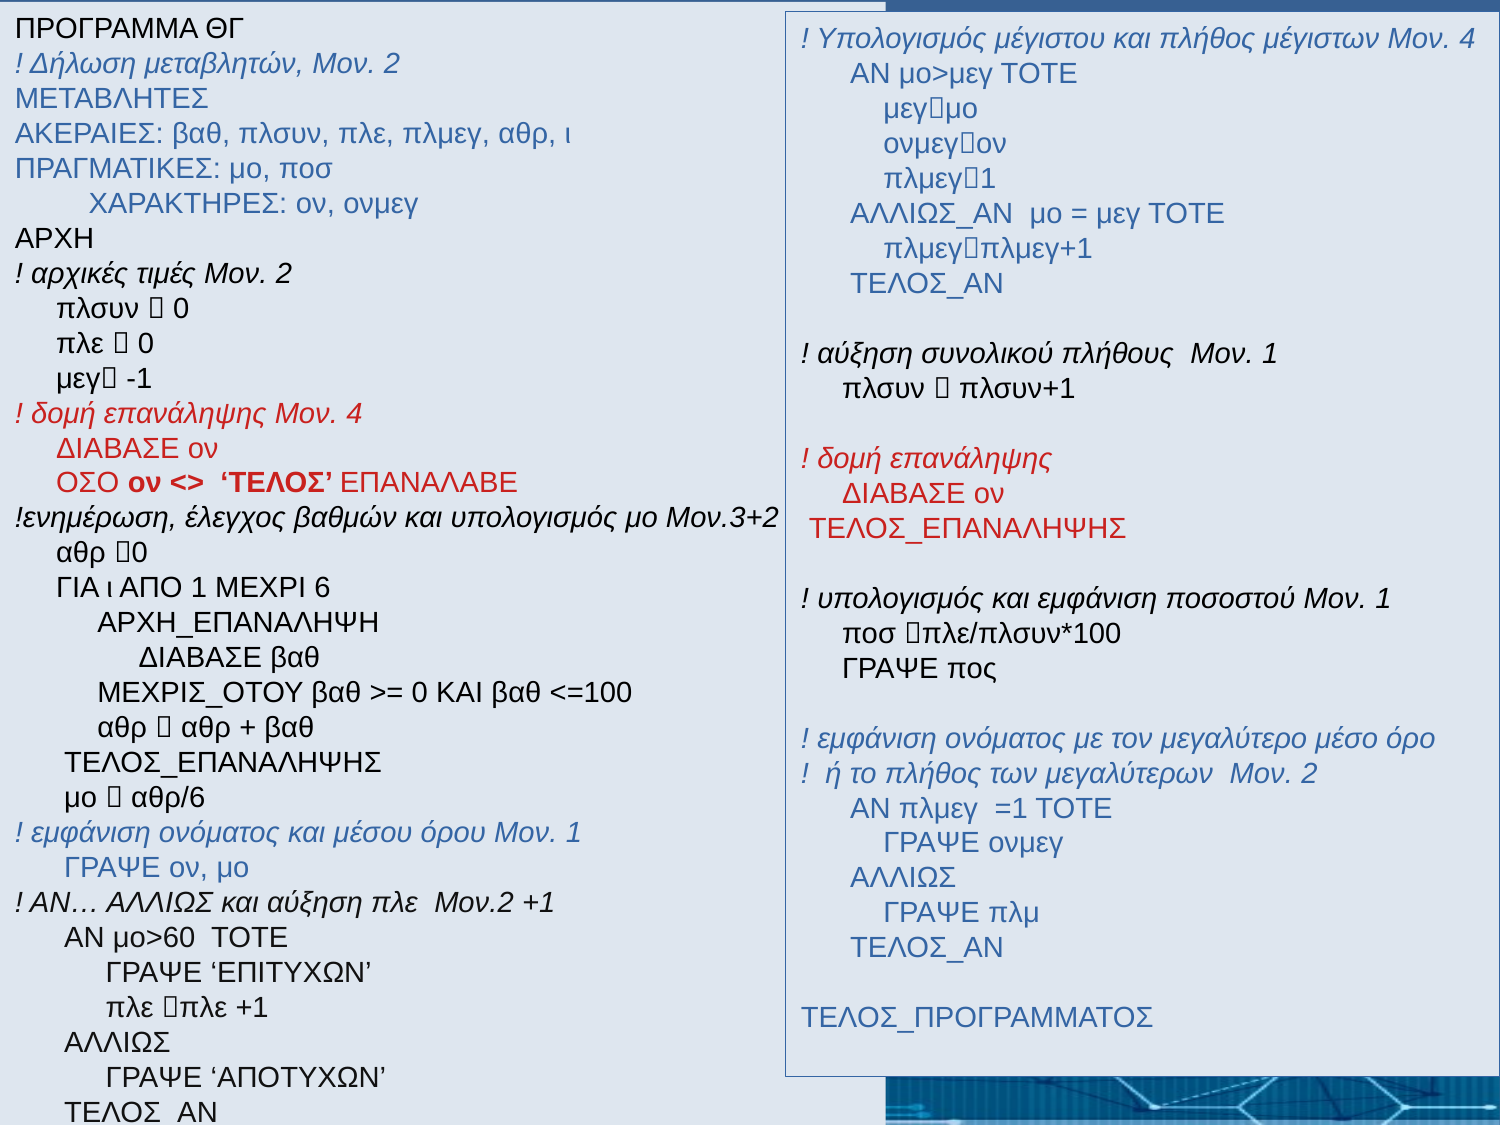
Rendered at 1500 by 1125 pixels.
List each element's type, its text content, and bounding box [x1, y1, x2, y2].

text_box zs [886, 1077, 1500, 1125]
text_box ΠΡΟΓΡΑΜΜΑ ΘΓ ! Δήλωση μεταβλητών, Μον. 2 ΜΕΤΑΒΛΗΤΕΣ ΑΚΕΡΑΙΕΣ: βαθ, πλσυν, πλε, πλμεγ, αθρ, ι ΠΡΑΓΜΑΤΙΚΕΣ: μο, ποσ ΧΑΡΑΚΤΗΡΕΣ: ον, ονμεγ ΑΡΧΗ ! αρχικές τιμές Μον. 2 πλσυν  0 πλε  0 μεγ -1 ! δομή επανάληψης Μον. 4 ΔΙΑΒΑΣΕ ον ΟΣΟ ον <> ‘ΤΕΛΟΣ’ ΕΠΑΝΑΛΑΒΕ !ενημέρωση, έλεγχος βαθμών και υπολογισμός μο Μον.3+2 αθρ 0 ΓΙΑ ι ΑΠΟ 1 ΜΕΧΡΙ 6 ΑΡΧΗ_ΕΠΑΝΑΛΗΨΗ ΔΙΑΒΑΣΕ βαθ ΜΕΧΡΙΣ_ΟΤΟΥ βαθ >= 0 ΚΑΙ βαθ <=100 αθρ  αθρ + βαθ ΤΕΛΟΣ_ΕΠΑΝΑΛΗΨΗΣ μο  αθρ/6 ! εμφάνιση ονόματος και μέσου όρου Μον. 1 ΓΡΑΨΕ ον, μο ! ΑΝ… ΑΛΛΙΩΣ και αύξηση πλε Μον.2 +1 AN μο>60 ΤΟΤΕ ΓΡΑΨΕ ‘ΕΠΙΤΥΧΩΝ’ πλε πλε +1 ΑΛΛΙΩΣ ΓΡΑΨΕ ‘ΑΠΟΤΥΧΩΝ’ ΤΕΛΟΣ_ΑΝ [0, 1, 886, 1125]
text_box ! Υπολογισμός μέγιστου και πλήθος μέγιστων Μον. 4 ΑΝ μο>μεγ ΤΟΤΕ μεγμο ονμεγον πλμεγ1 ΑΛΛΙΩΣ_ΑΝ μο = μεγ ΤΟΤΕ πλμεγπλμεγ+1 ΤΕΛΟΣ_ΑΝ ! αύξηση συνολικού πλήθους Μον. 1 πλσυν  πλσυν+1 ! δομή επανάληψης ΔΙΑΒΑΣΕ ον ΤΕΛΟΣ_ΕΠΑΝΑΛΗΨΗΣ ! υπολογισμός και εμφάνιση ποσοστού Μον. 1 ποσ πλε/πλσυν*100 ΓΡΑΨΕ πος ! εμφάνιση ονόματος με τον μεγαλύτερο μέσο όρο ! ή το πλήθος των μεγαλύτερων Μον. 2 ΑΝ πλμεγ =1 ΤΟΤΕ ΓΡΑΨΕ ονμεγ ΑΛΛΙΩΣ ΓΡΑΨΕ πλμ ΤΕΛΟΣ_ΑΝ ΤΕΛΟΣ_ΠΡΟΓΡΑΜΜΑΤΟΣ [785, 11, 1500, 1077]
